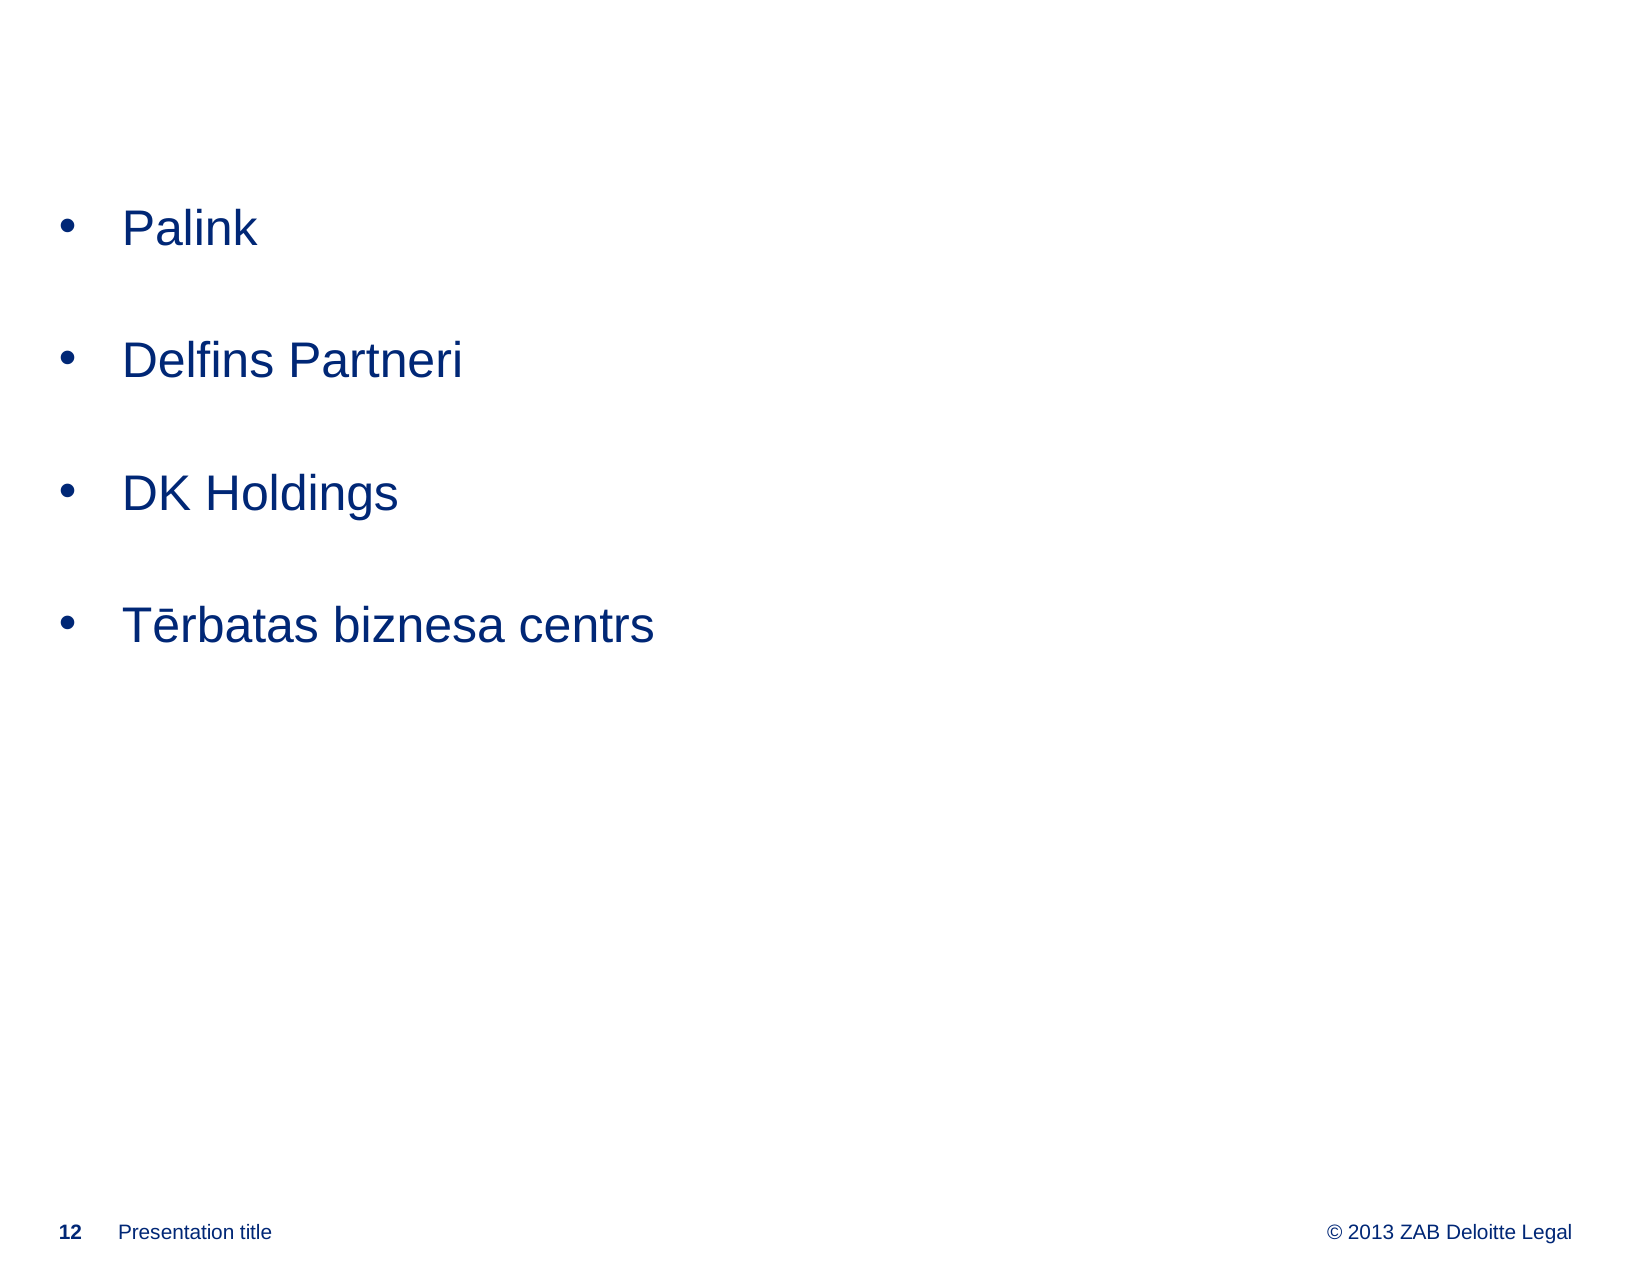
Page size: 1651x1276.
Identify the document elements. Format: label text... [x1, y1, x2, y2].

list Palink Delfins Partneri DK Holdings Tērbatas biznesa centrs [58, 194, 1580, 1166]
footer Presentation title [118, 1218, 898, 1246]
slide_number 12 [59, 1218, 111, 1246]
